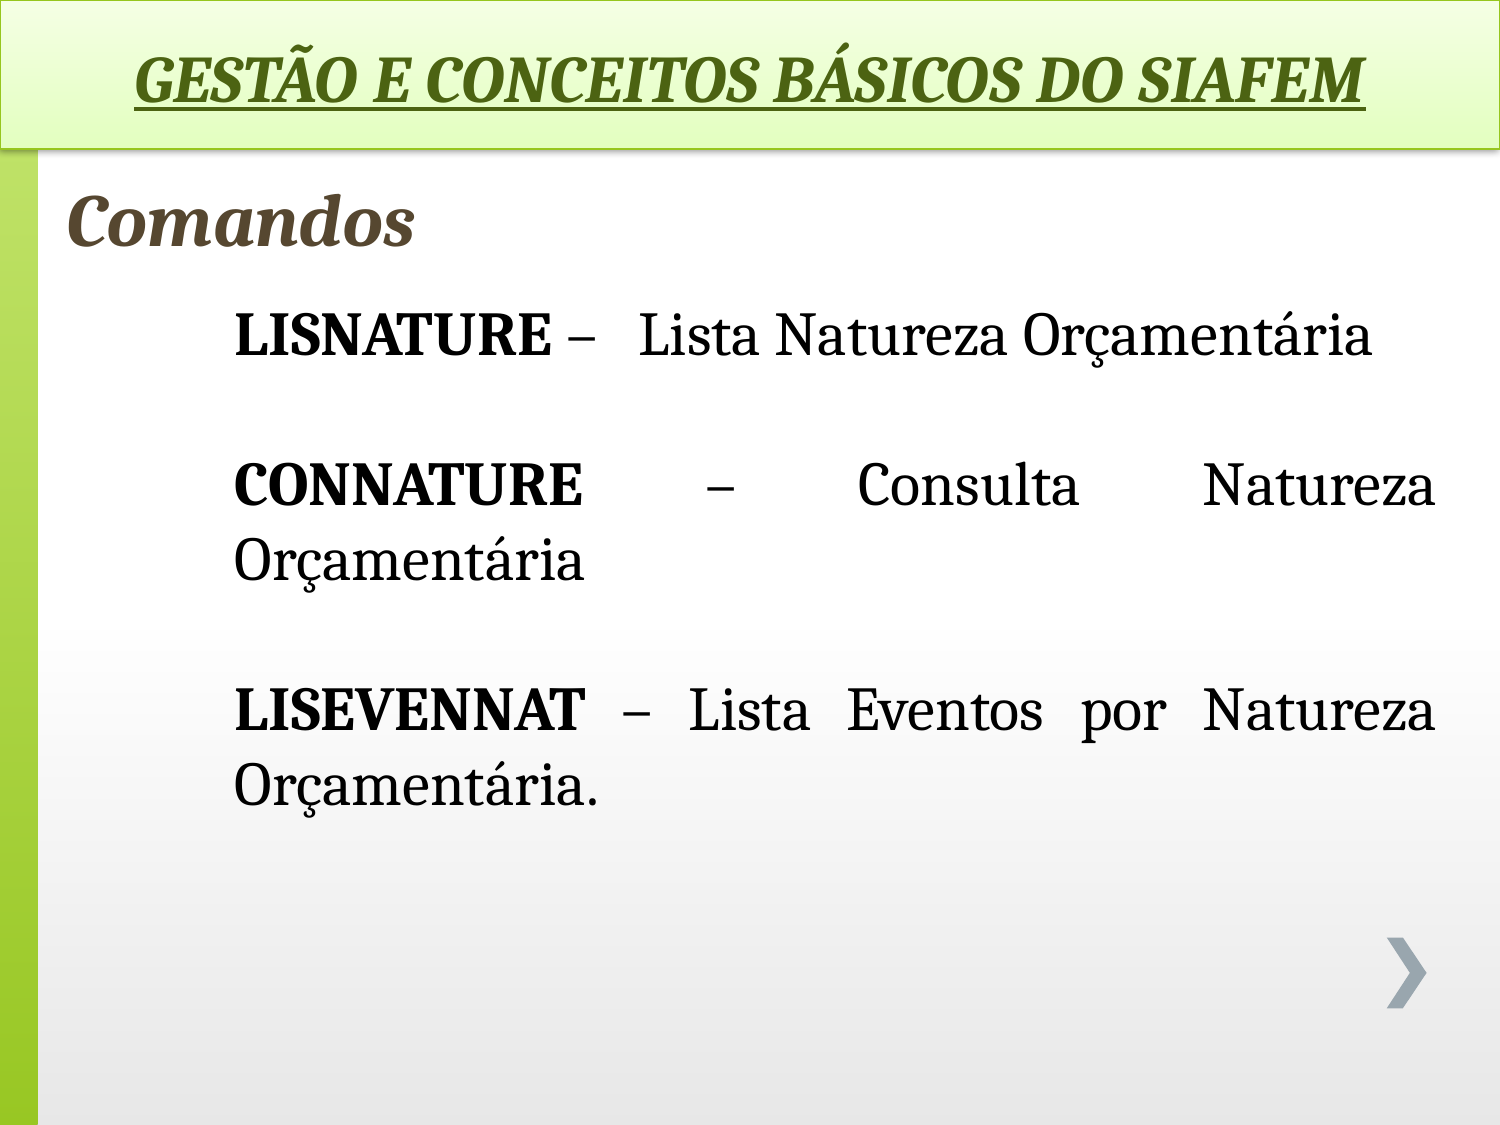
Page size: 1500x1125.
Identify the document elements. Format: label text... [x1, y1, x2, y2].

text_box GESTÃO E CONCEITOS BÁSICOS DO SIAFEM [0, 0, 1500, 150]
text_box Comandos [52, 164, 1068, 360]
text_box LISNATURE – Lista Natureza Orçamentária CONNATURE – Consulta Natureza Orçamentária LISEVENNAT – Lista Eventos por Natureza Orçamentária. [70, 285, 1454, 826]
